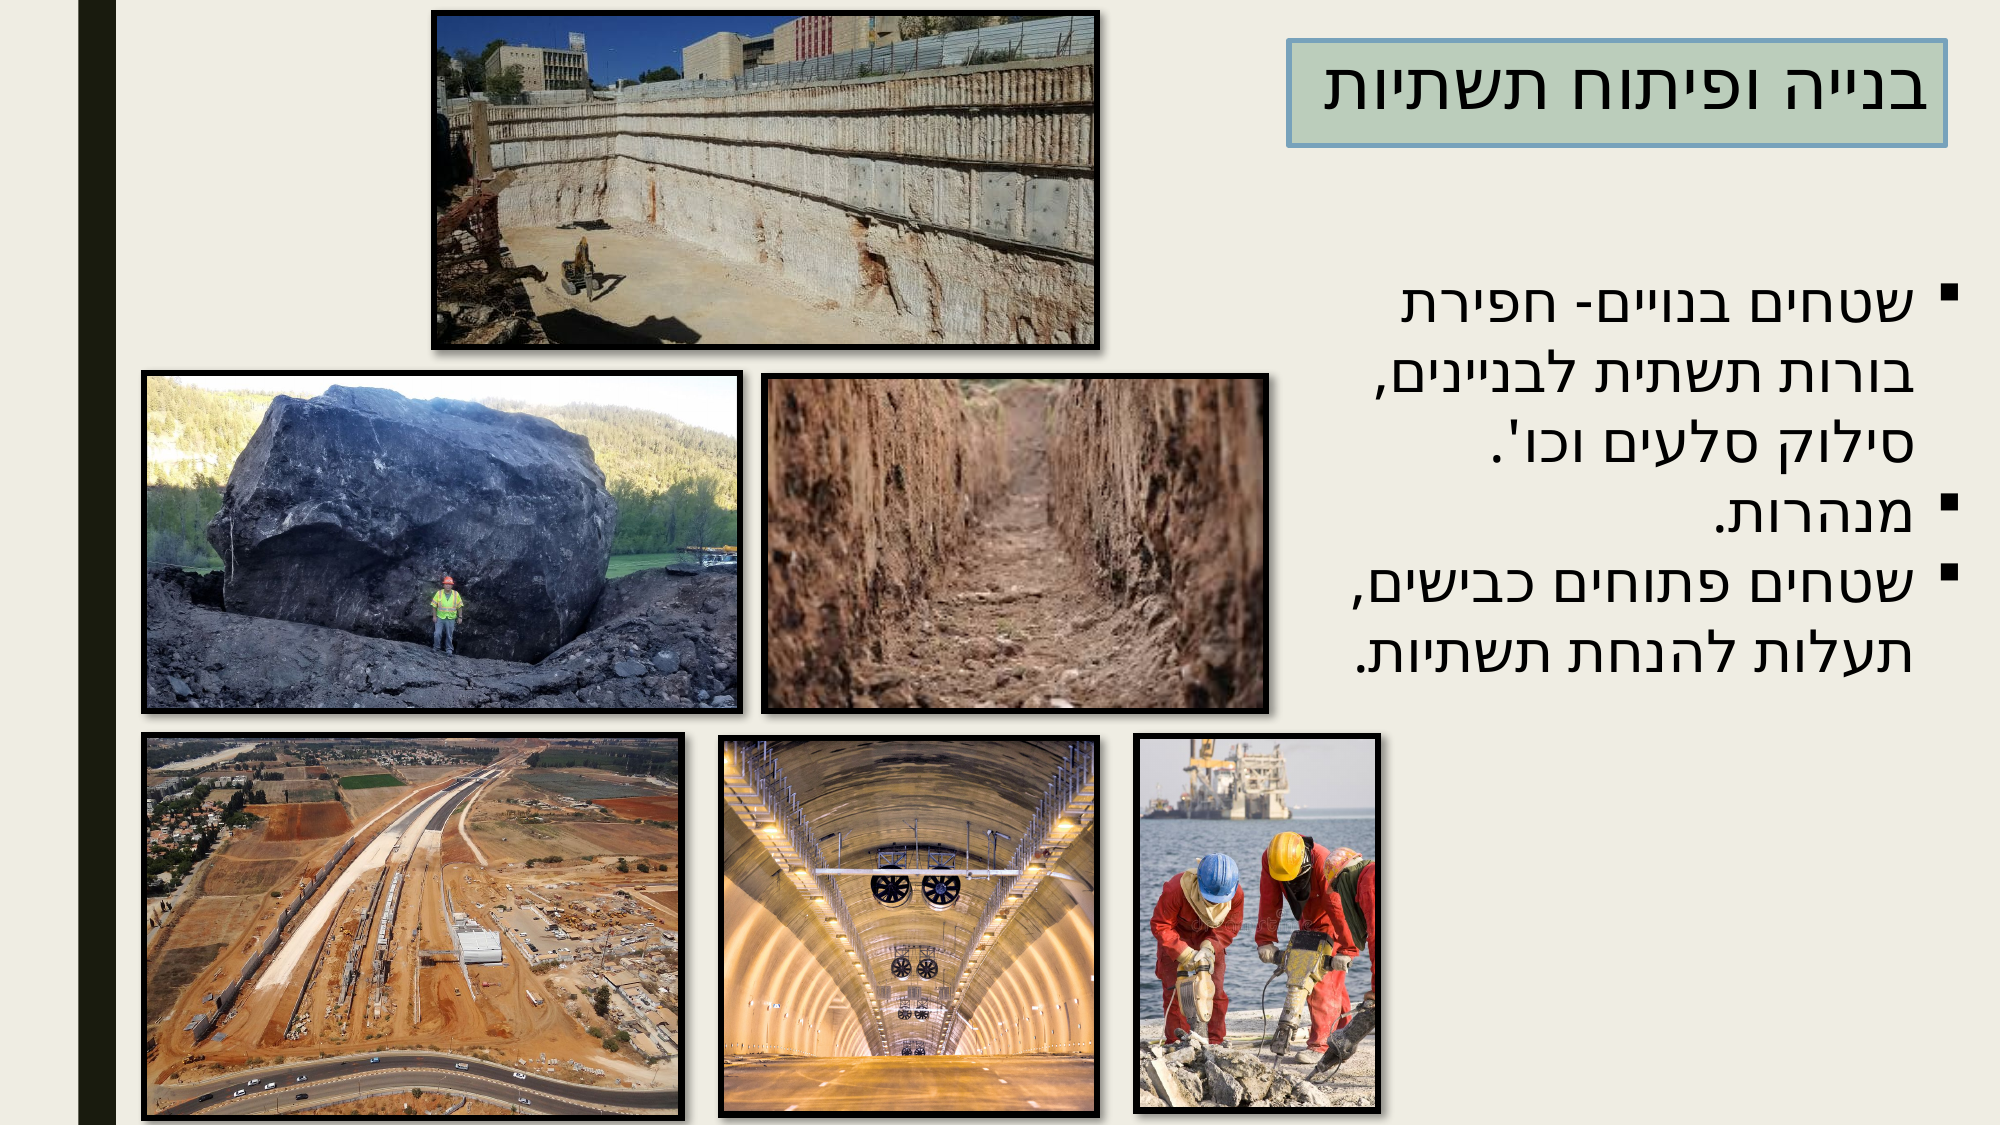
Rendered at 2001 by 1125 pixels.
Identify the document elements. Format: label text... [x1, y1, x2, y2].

picture [723, 741, 1094, 1112]
title בנייה ופיתוח תשתיות [1286, 38, 1948, 148]
picture [436, 15, 1094, 345]
picture [767, 379, 1263, 708]
picture [147, 738, 679, 1115]
picture [147, 375, 737, 708]
text_box שטחים בנויים- חפירת בורות תשתית לבניינים, סילוק סלעים וכו'. מנהרות. שטחים פתוחים כבישים, תעלות להנחת תשתיות. [1256, 257, 1978, 692]
picture [1139, 739, 1376, 1108]
